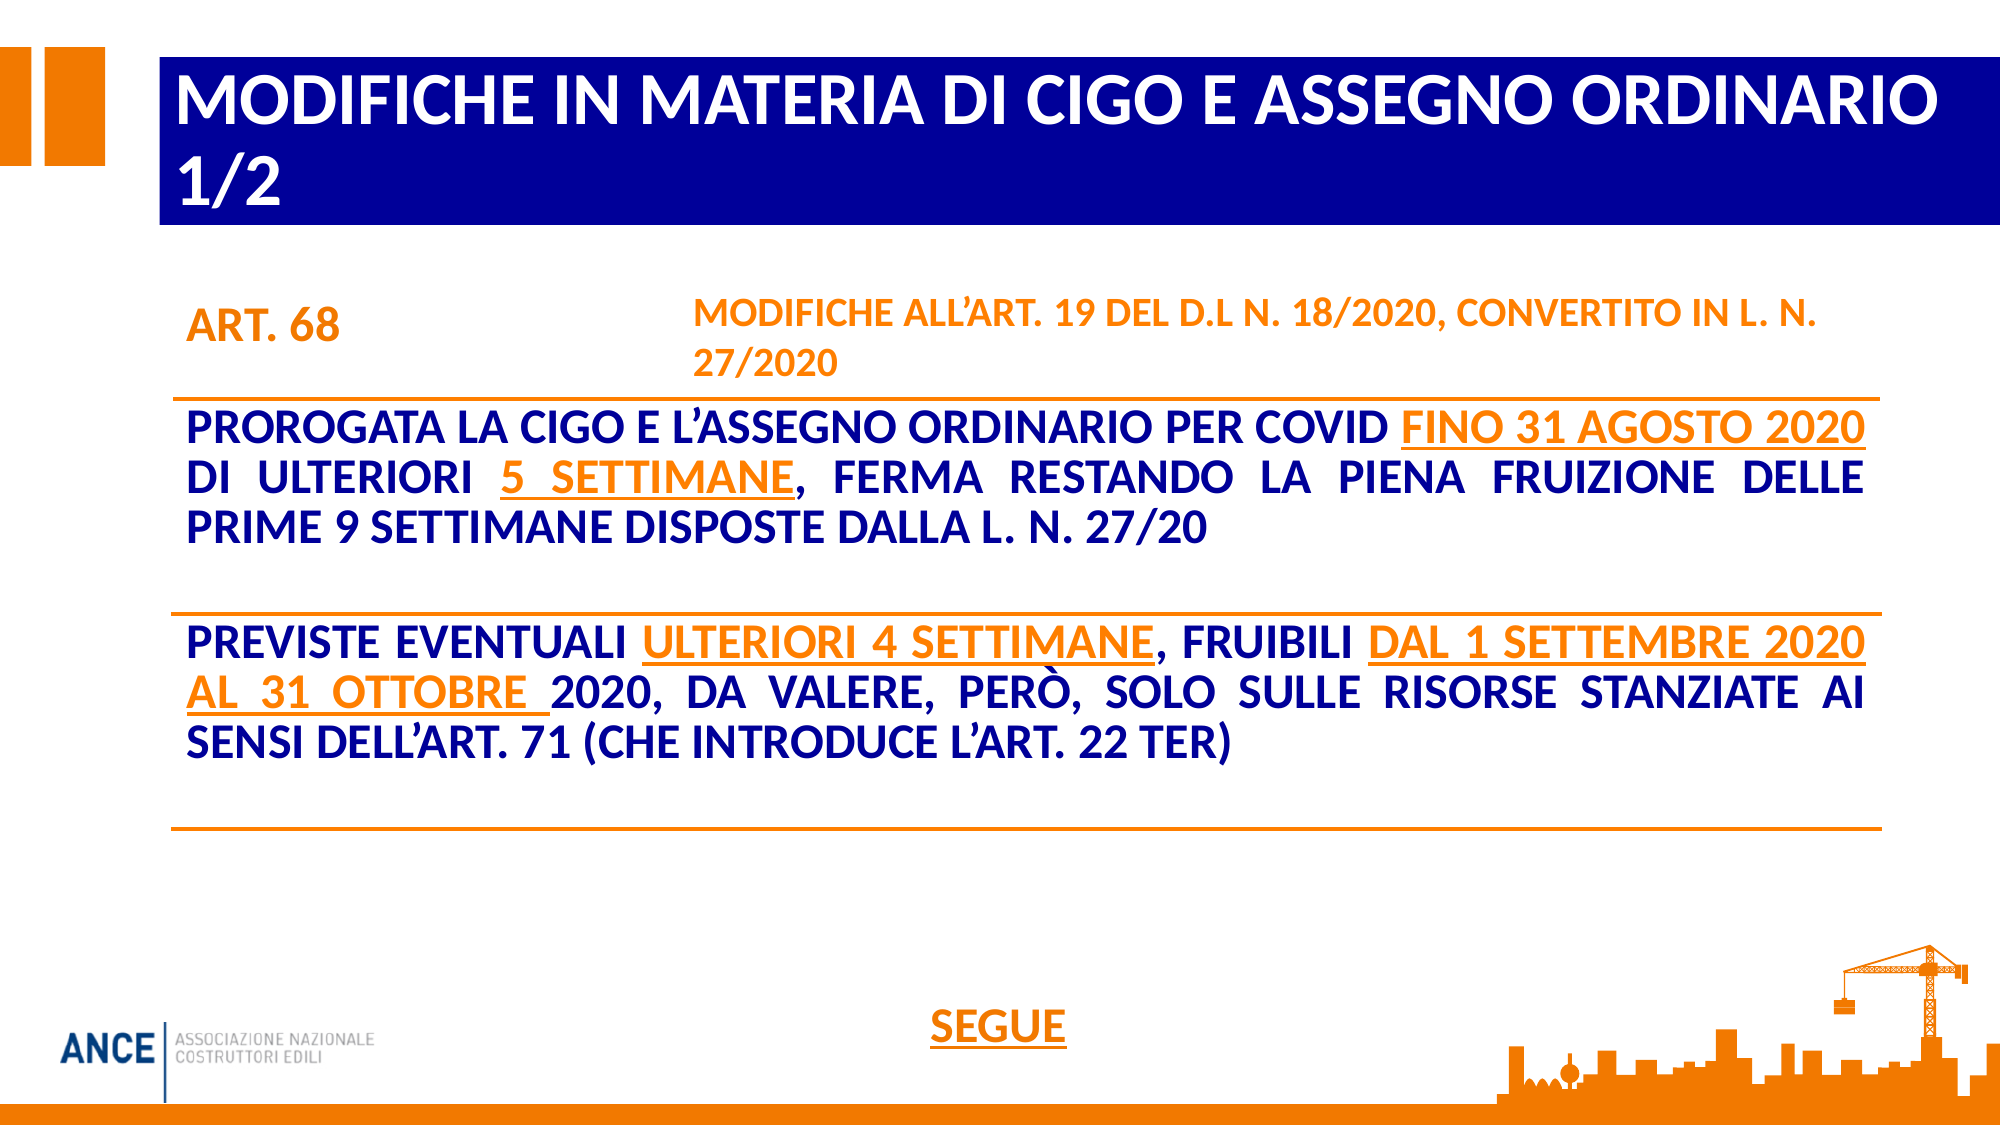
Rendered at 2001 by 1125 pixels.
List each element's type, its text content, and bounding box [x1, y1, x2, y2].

picture [60, 1022, 375, 1103]
text_box ART. 68 [171, 284, 678, 359]
list MODIFICHE IN MATERIA DI CIGO E ASSEGNO ORDINARIO 1/2 [159, 57, 2000, 225]
text_box SEGUE [915, 984, 1099, 1060]
table_header prorogata la cigo e l’assegno ordinario per covid fino 31 agosto 2020 di ulteriori 5 settimane, ferma restando la piena fruizione delle prime 9 settimane disposte dalla L. n. 27/20 [173, 401, 1880, 612]
table_cell previste eventuali ulteriori 4 settimane, fruibili dal 1 settembre 2020 al 31 ottobre 2020, da valere, però, solo sulle risorse stanziate ai sensi dell’art. 71 (che introduce l’art. 22 ter) [173, 616, 1880, 827]
text_box Modifiche all’art. 19 del D.L n. 18/2020, convertito in L. n. 27/2020 [678, 277, 1863, 393]
